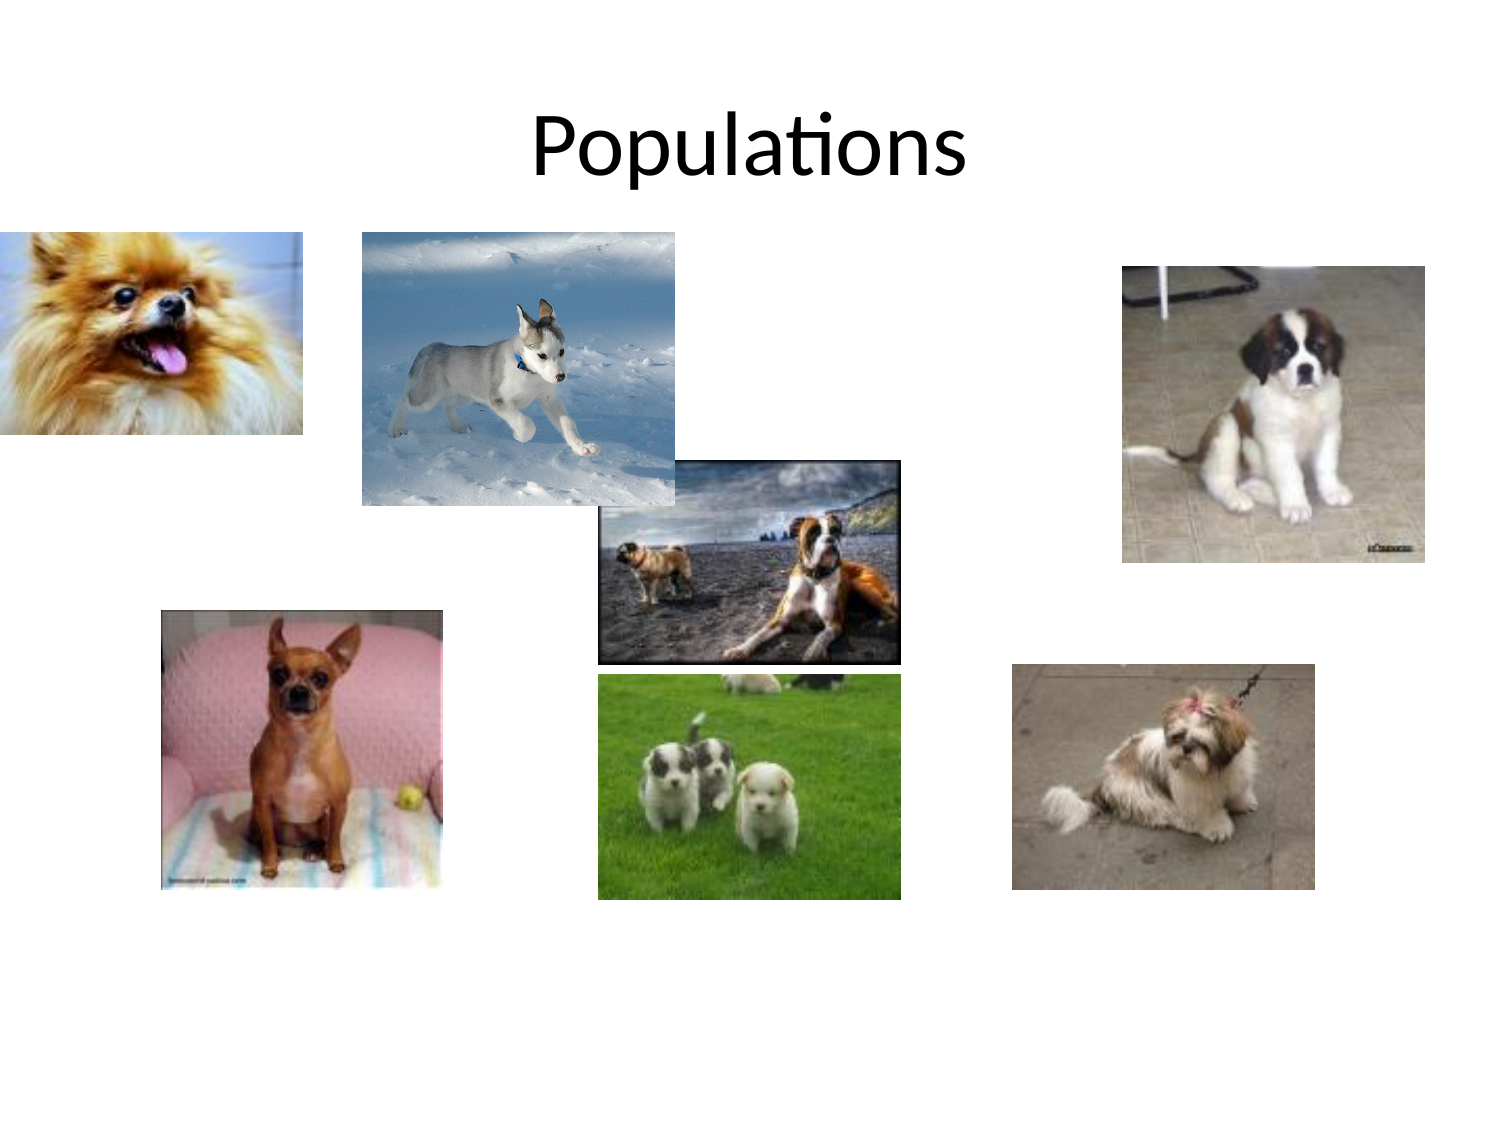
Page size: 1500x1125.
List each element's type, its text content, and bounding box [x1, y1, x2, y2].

picture [1012, 664, 1315, 890]
title Populations [75, 45, 1425, 233]
picture [161, 610, 443, 890]
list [0, 232, 303, 435]
picture [1122, 266, 1426, 563]
picture [598, 674, 902, 901]
picture [362, 232, 902, 665]
